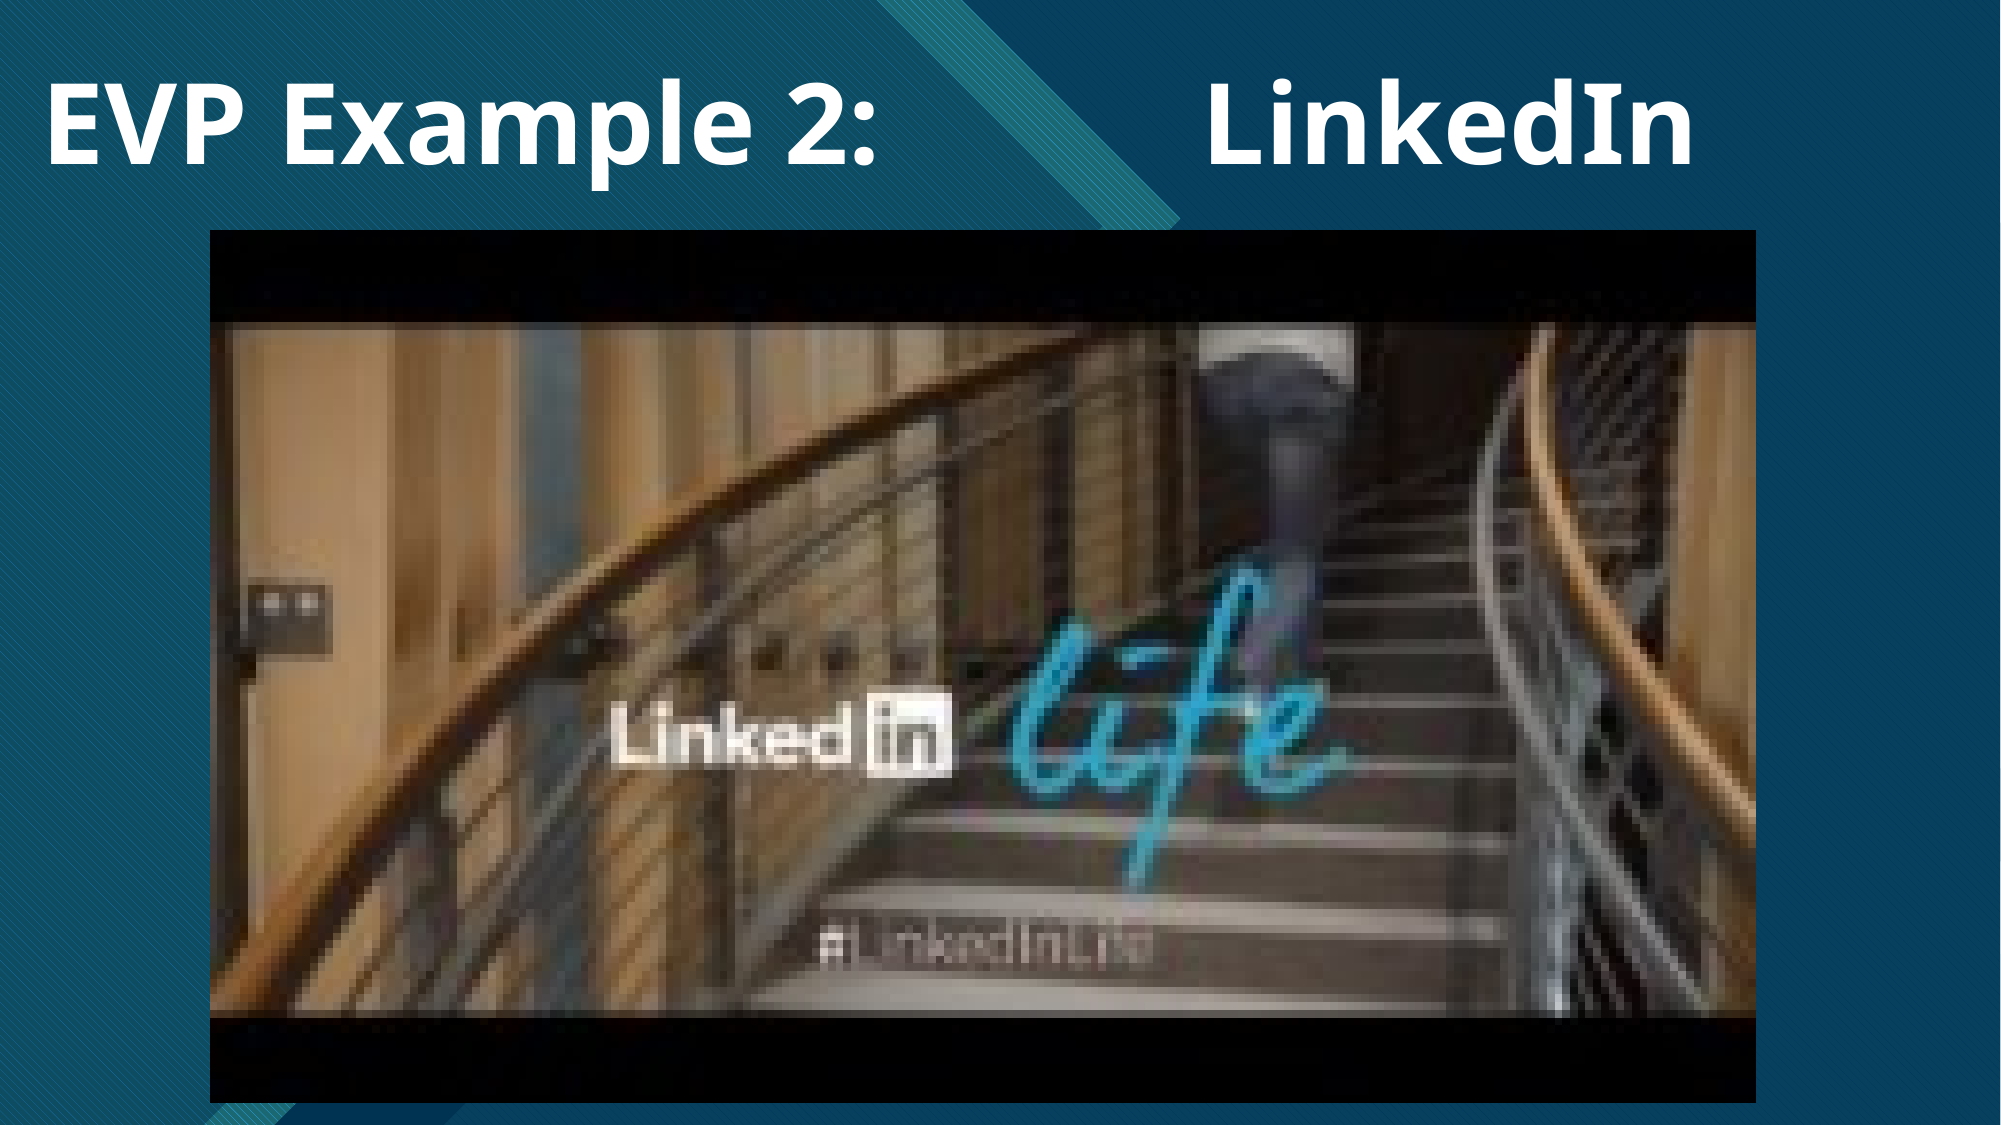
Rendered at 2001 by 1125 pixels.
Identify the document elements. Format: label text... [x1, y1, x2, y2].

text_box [209, 229, 1757, 1104]
title EVP Example 2: LinkedIn [26, 25, 1940, 230]
